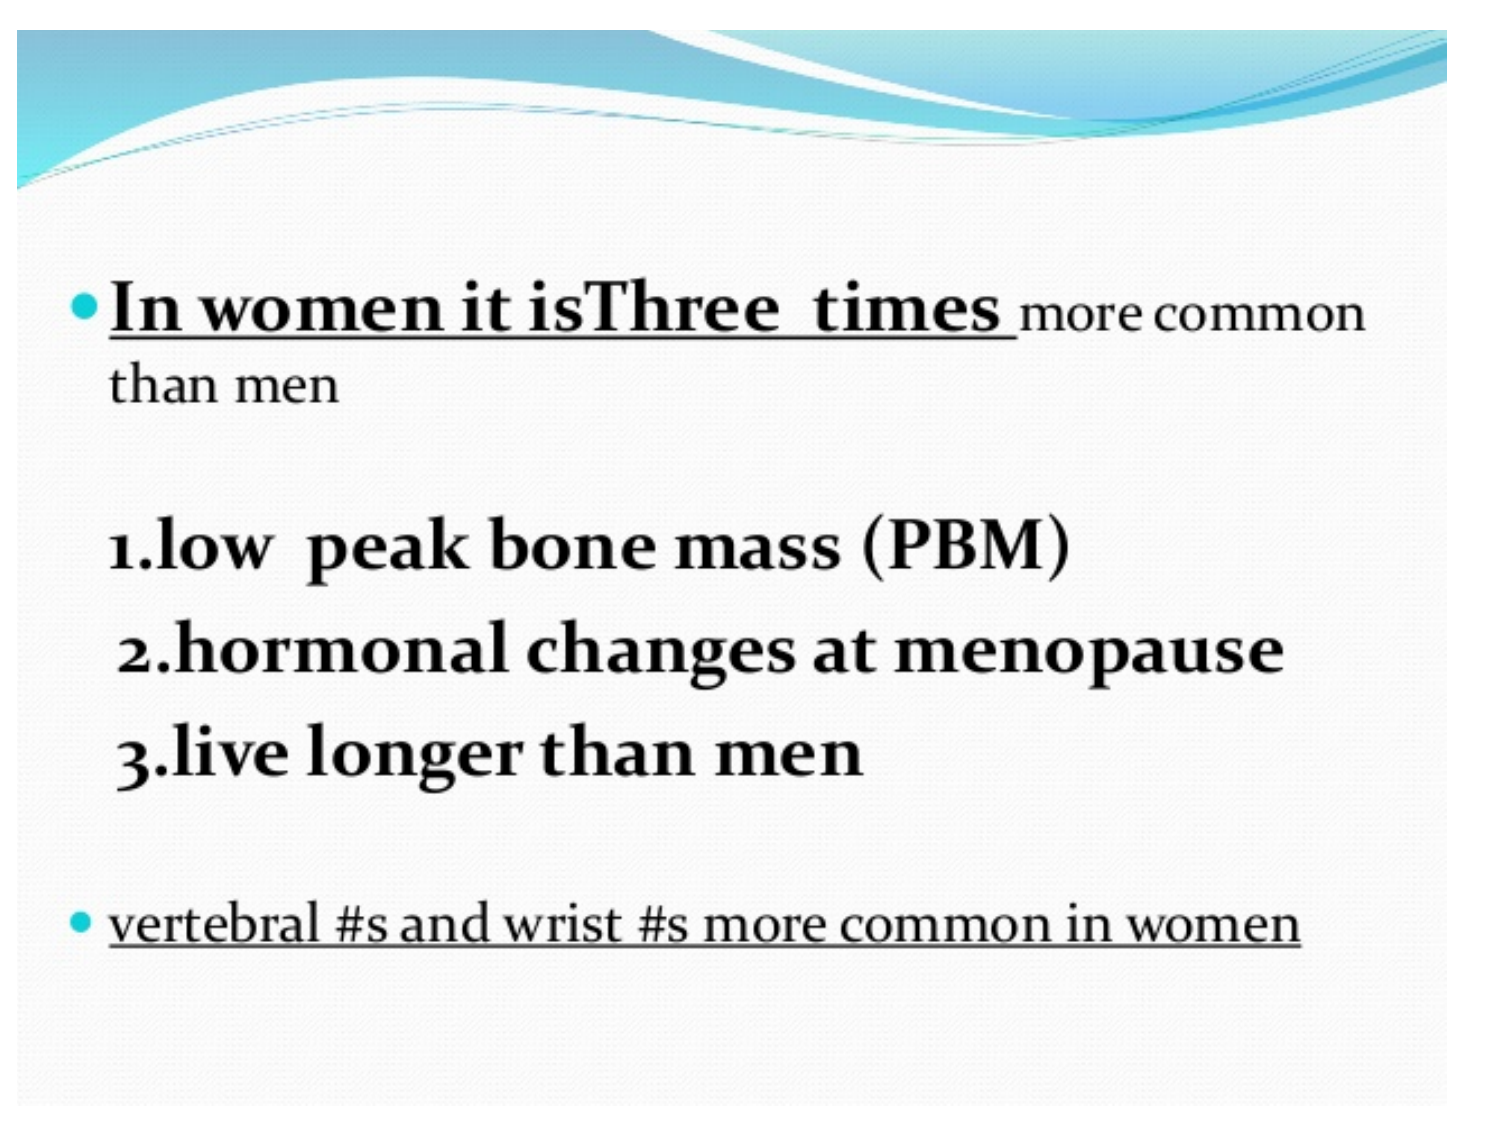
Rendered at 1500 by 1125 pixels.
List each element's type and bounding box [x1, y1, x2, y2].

list [17, 30, 1448, 1107]
